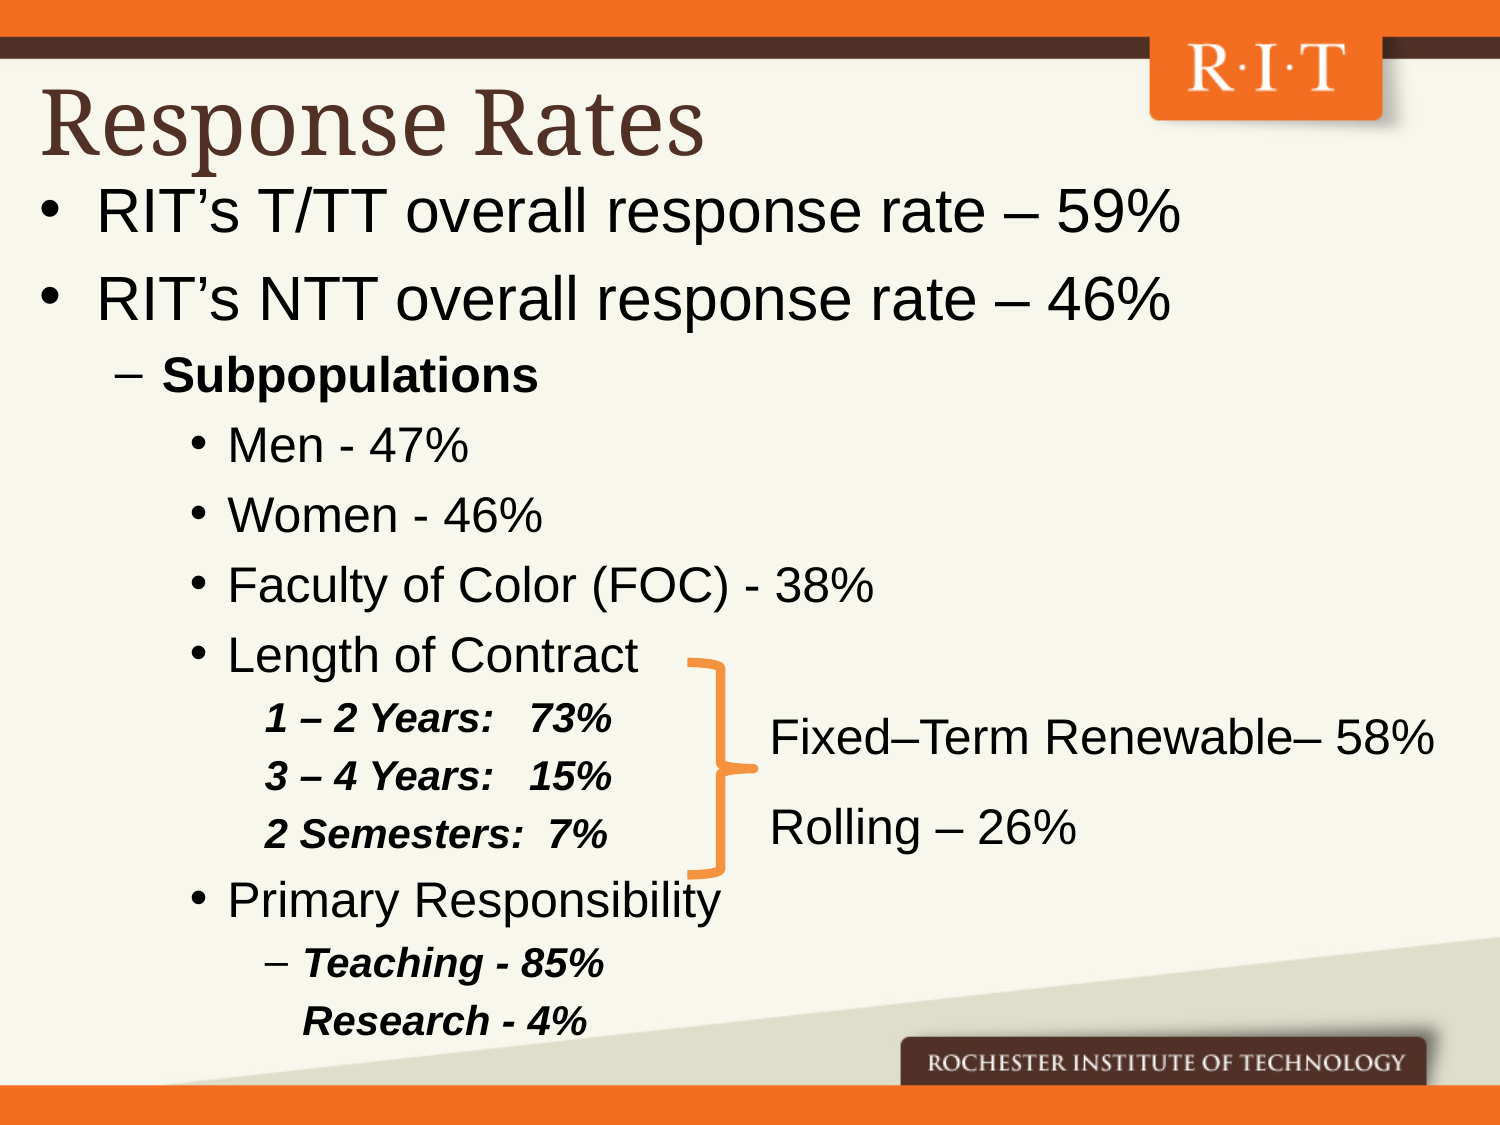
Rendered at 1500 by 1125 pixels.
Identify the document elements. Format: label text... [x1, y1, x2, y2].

picture [0, 0, 1500, 1125]
list RIT’s T/TT overall response rate – 59% RIT’s NTT overall response rate – 46% Subpopulations Men - 47% Women - 46% Faculty of Color (FOC) - 38% Length of Contract 1 – 2 Years: 73% 3 – 4 Years: 15% 2 Semesters: 7% Primary Responsibility Teaching - 85% Research - 4% [24, 162, 1475, 1100]
text_box Fixed–Term Renewable– 58% Rolling – 26% [754, 693, 1467, 897]
title Response Rates [24, 62, 1375, 162]
text_box [687, 661, 754, 876]
